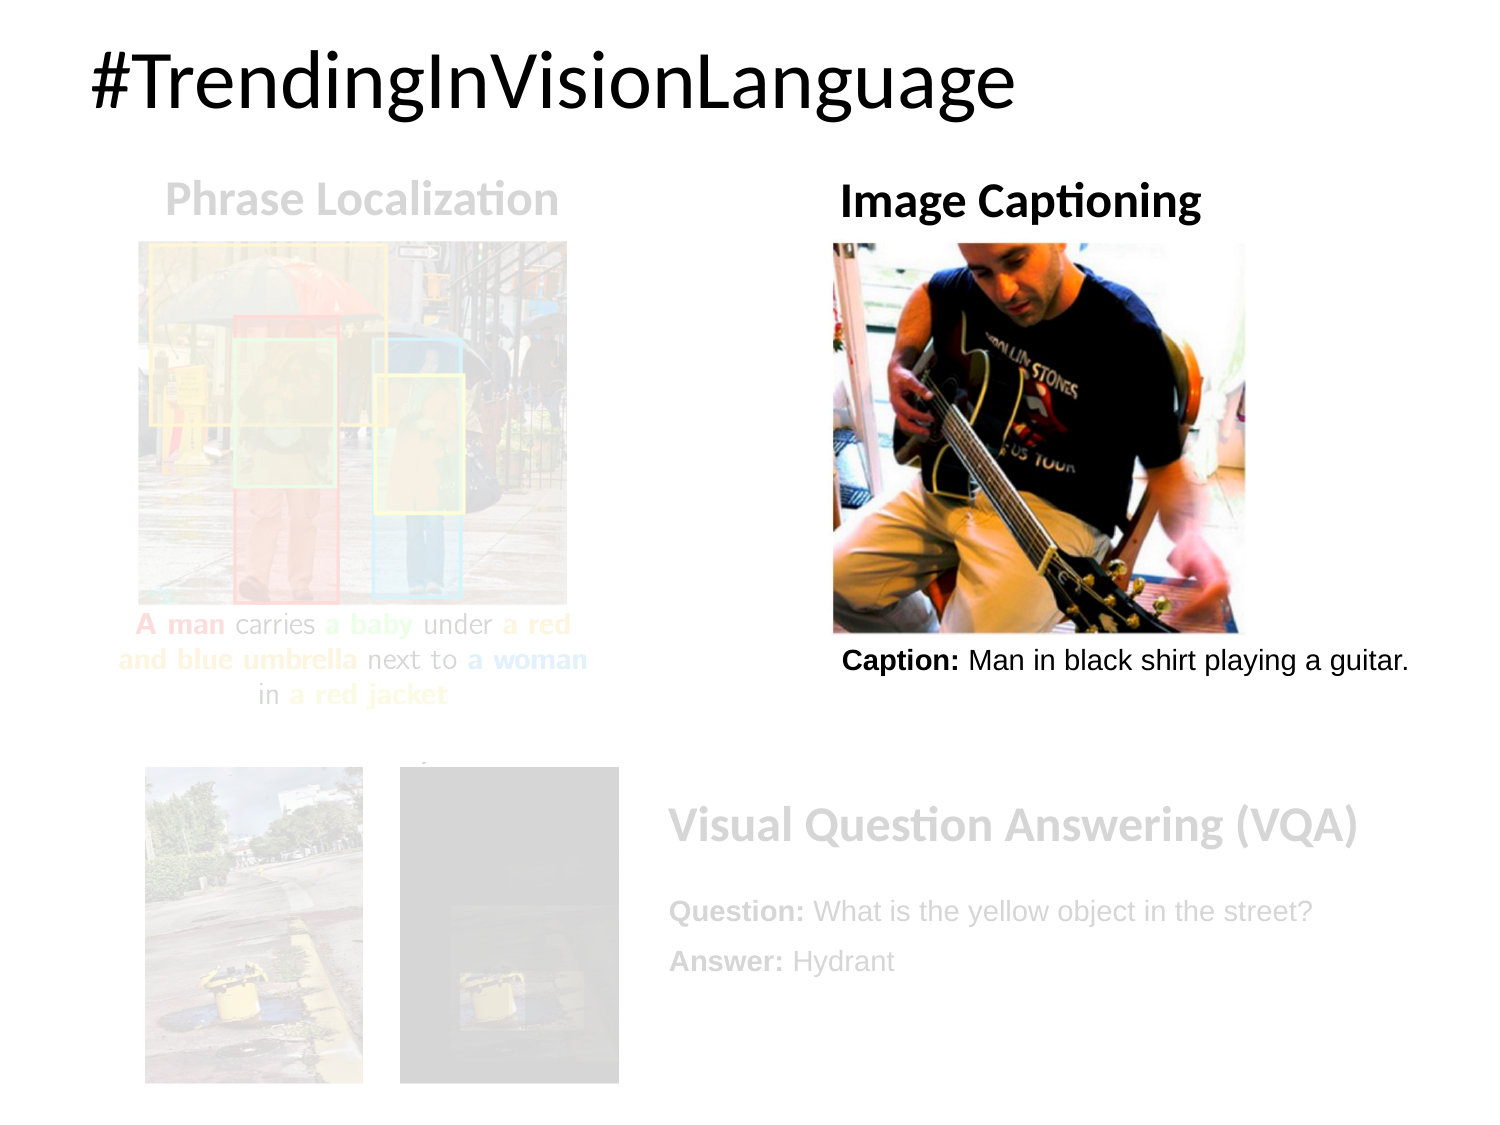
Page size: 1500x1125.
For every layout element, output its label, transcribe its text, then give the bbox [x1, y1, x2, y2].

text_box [137, 762, 1386, 1088]
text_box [112, 158, 613, 714]
text_box [39, 155, 745, 725]
title #TrendingInVisionLanguage [74, 0, 1426, 151]
text_box [85, 731, 1402, 1108]
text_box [824, 160, 1453, 685]
